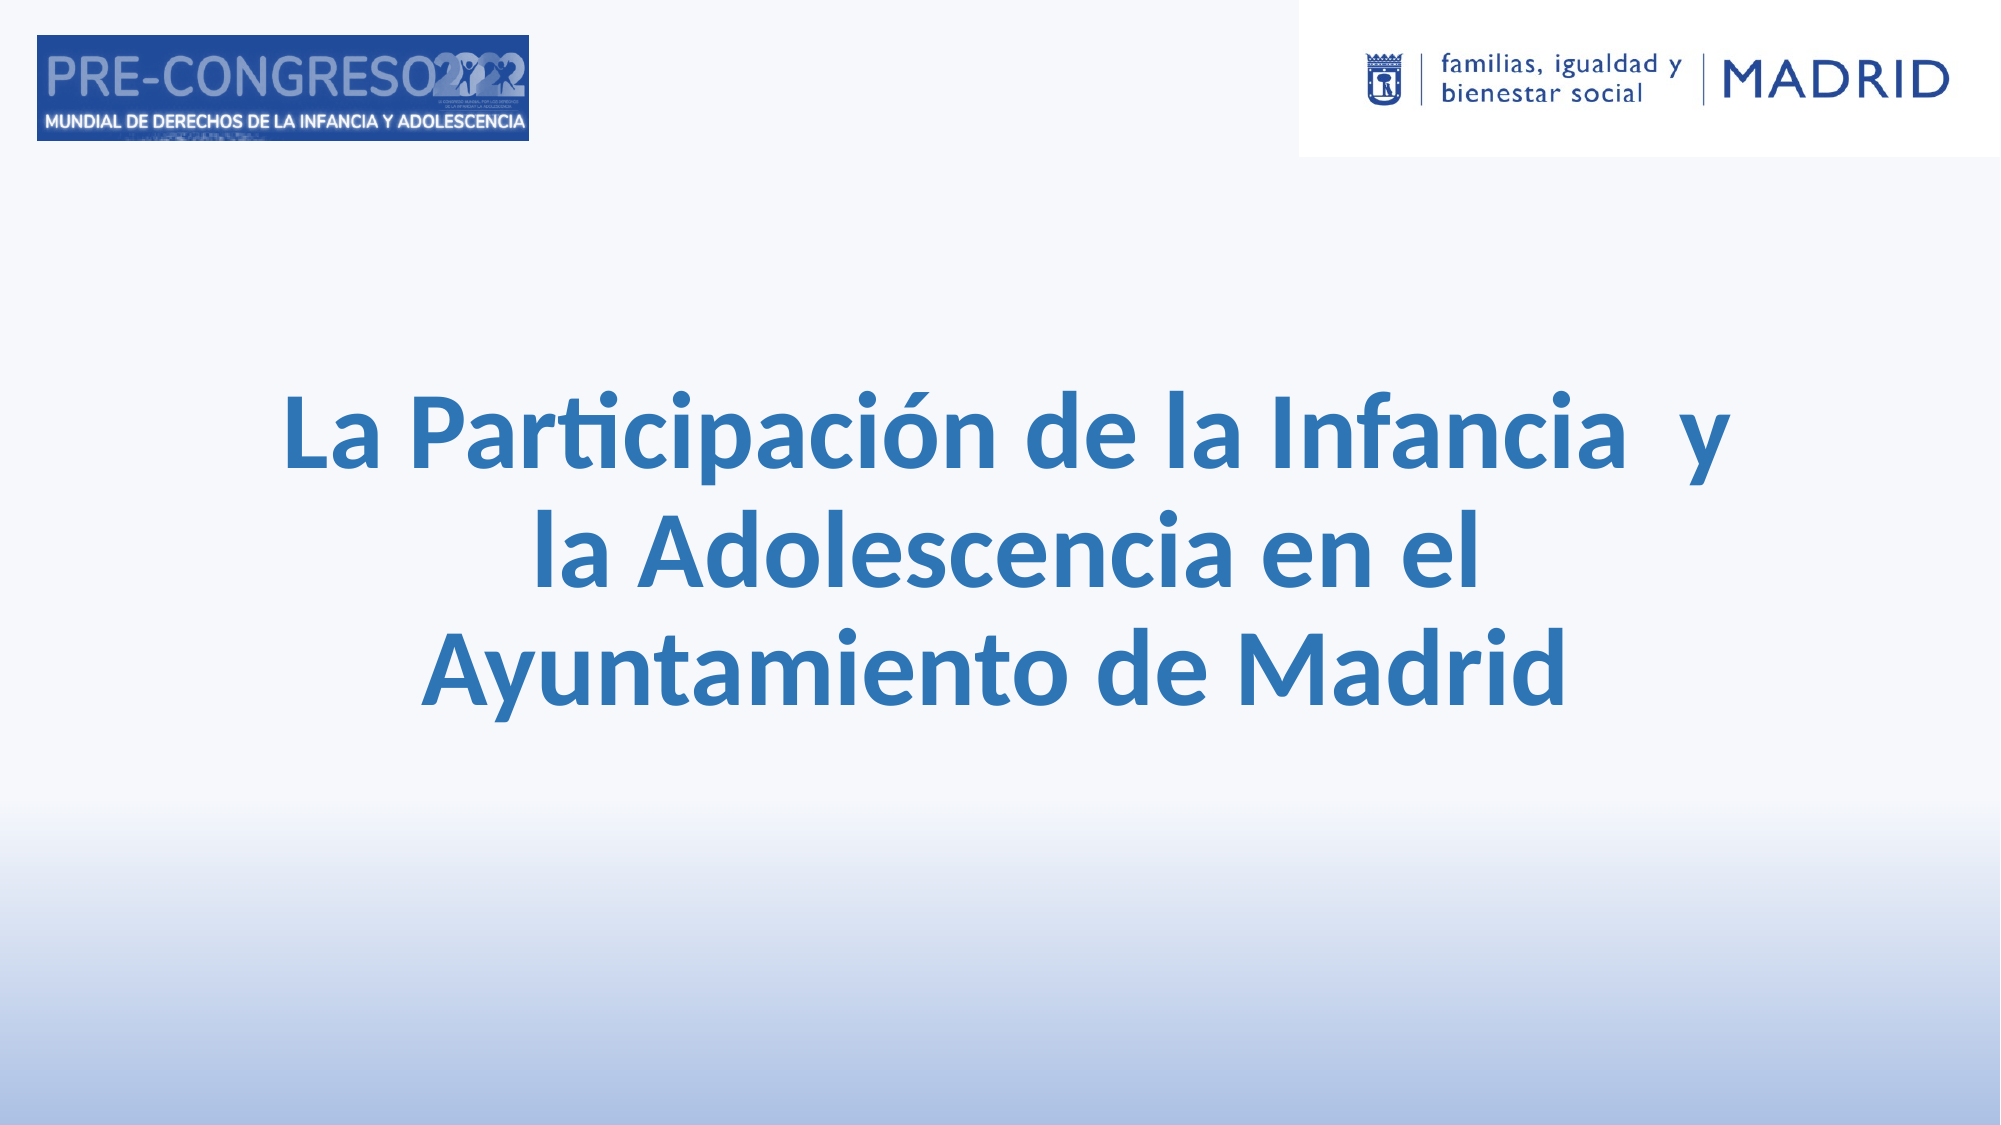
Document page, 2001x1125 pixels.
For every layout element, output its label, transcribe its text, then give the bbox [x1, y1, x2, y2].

picture [37, 35, 529, 141]
picture [1299, 0, 2000, 157]
title La Participación de la Infancia y la Adolescencia en el Ayuntamiento de Madrid [265, 239, 1750, 738]
